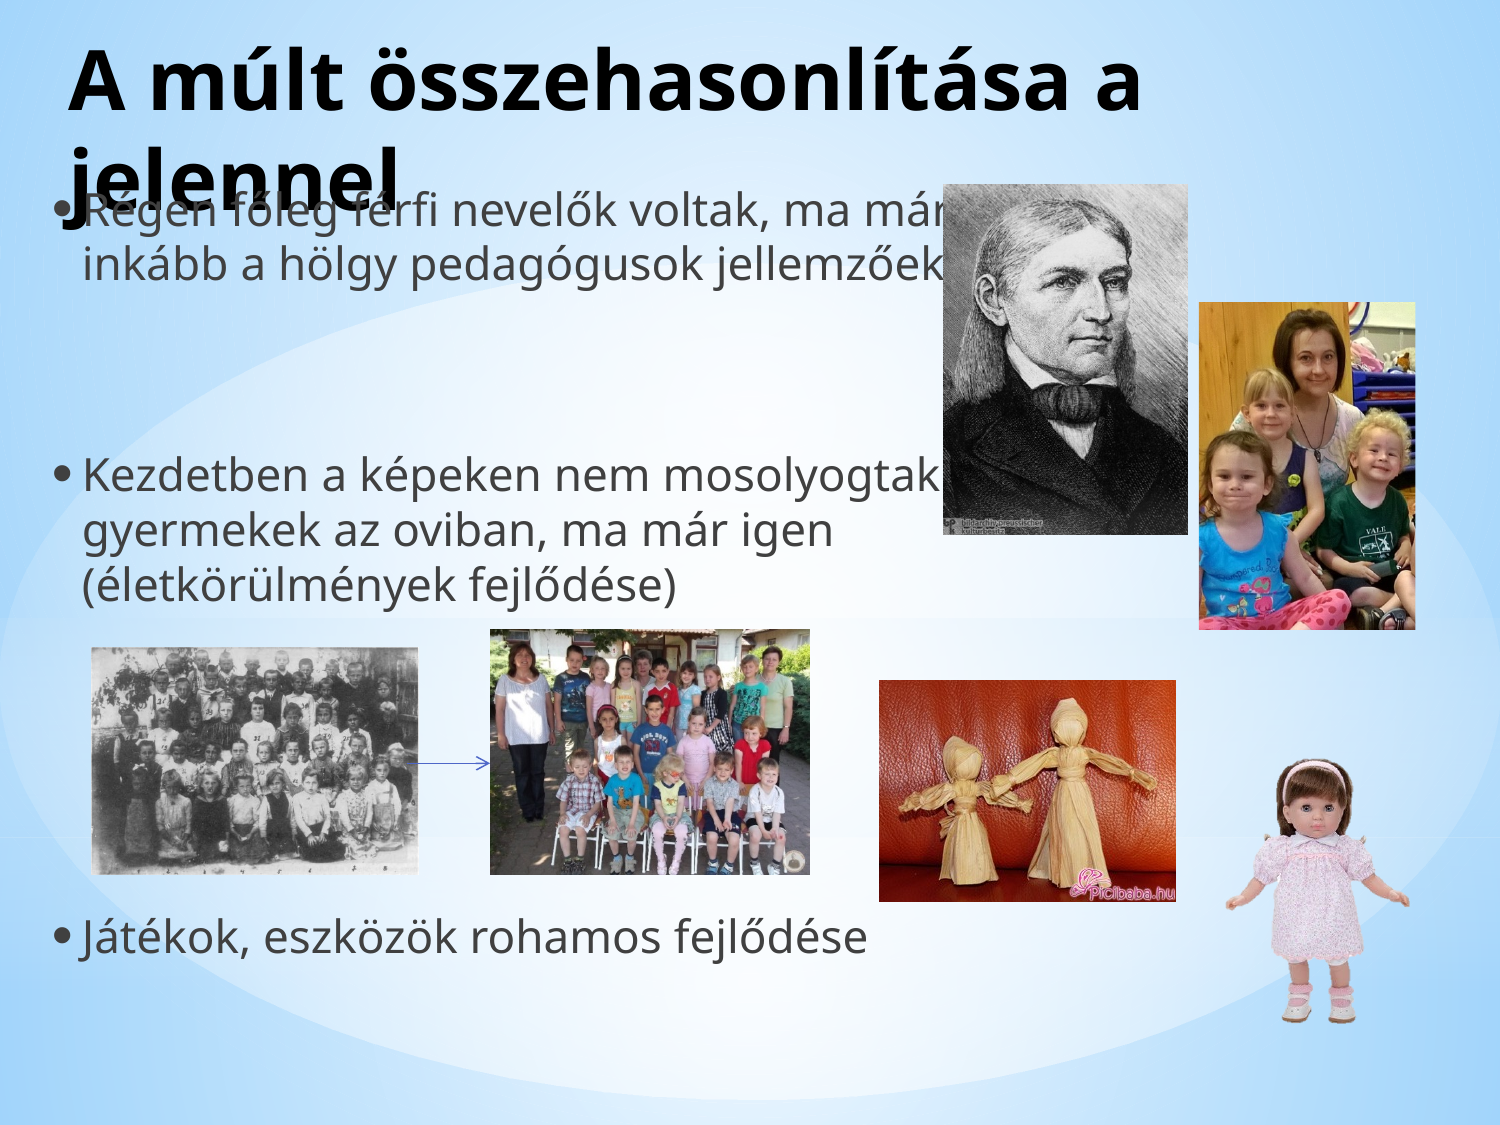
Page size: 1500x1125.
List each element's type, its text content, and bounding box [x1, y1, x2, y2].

picture [1198, 302, 1416, 630]
picture [943, 184, 1188, 535]
picture [91, 647, 419, 875]
list Régen főleg férfi nevelők voltak, ma már inkább a hölgy pedagógusok jellemzőek Kezdetben a képeken nem mosolyogtak a gyermekek az oviban, ma már igen (életkörülmények fejlődése) Játékok, eszközök rohamos fejlődése [29, 172, 1080, 1071]
picture [489, 629, 810, 875]
picture [879, 680, 1500, 1076]
title A múlt összehasonlítása a jelennel [53, 19, 1459, 207]
